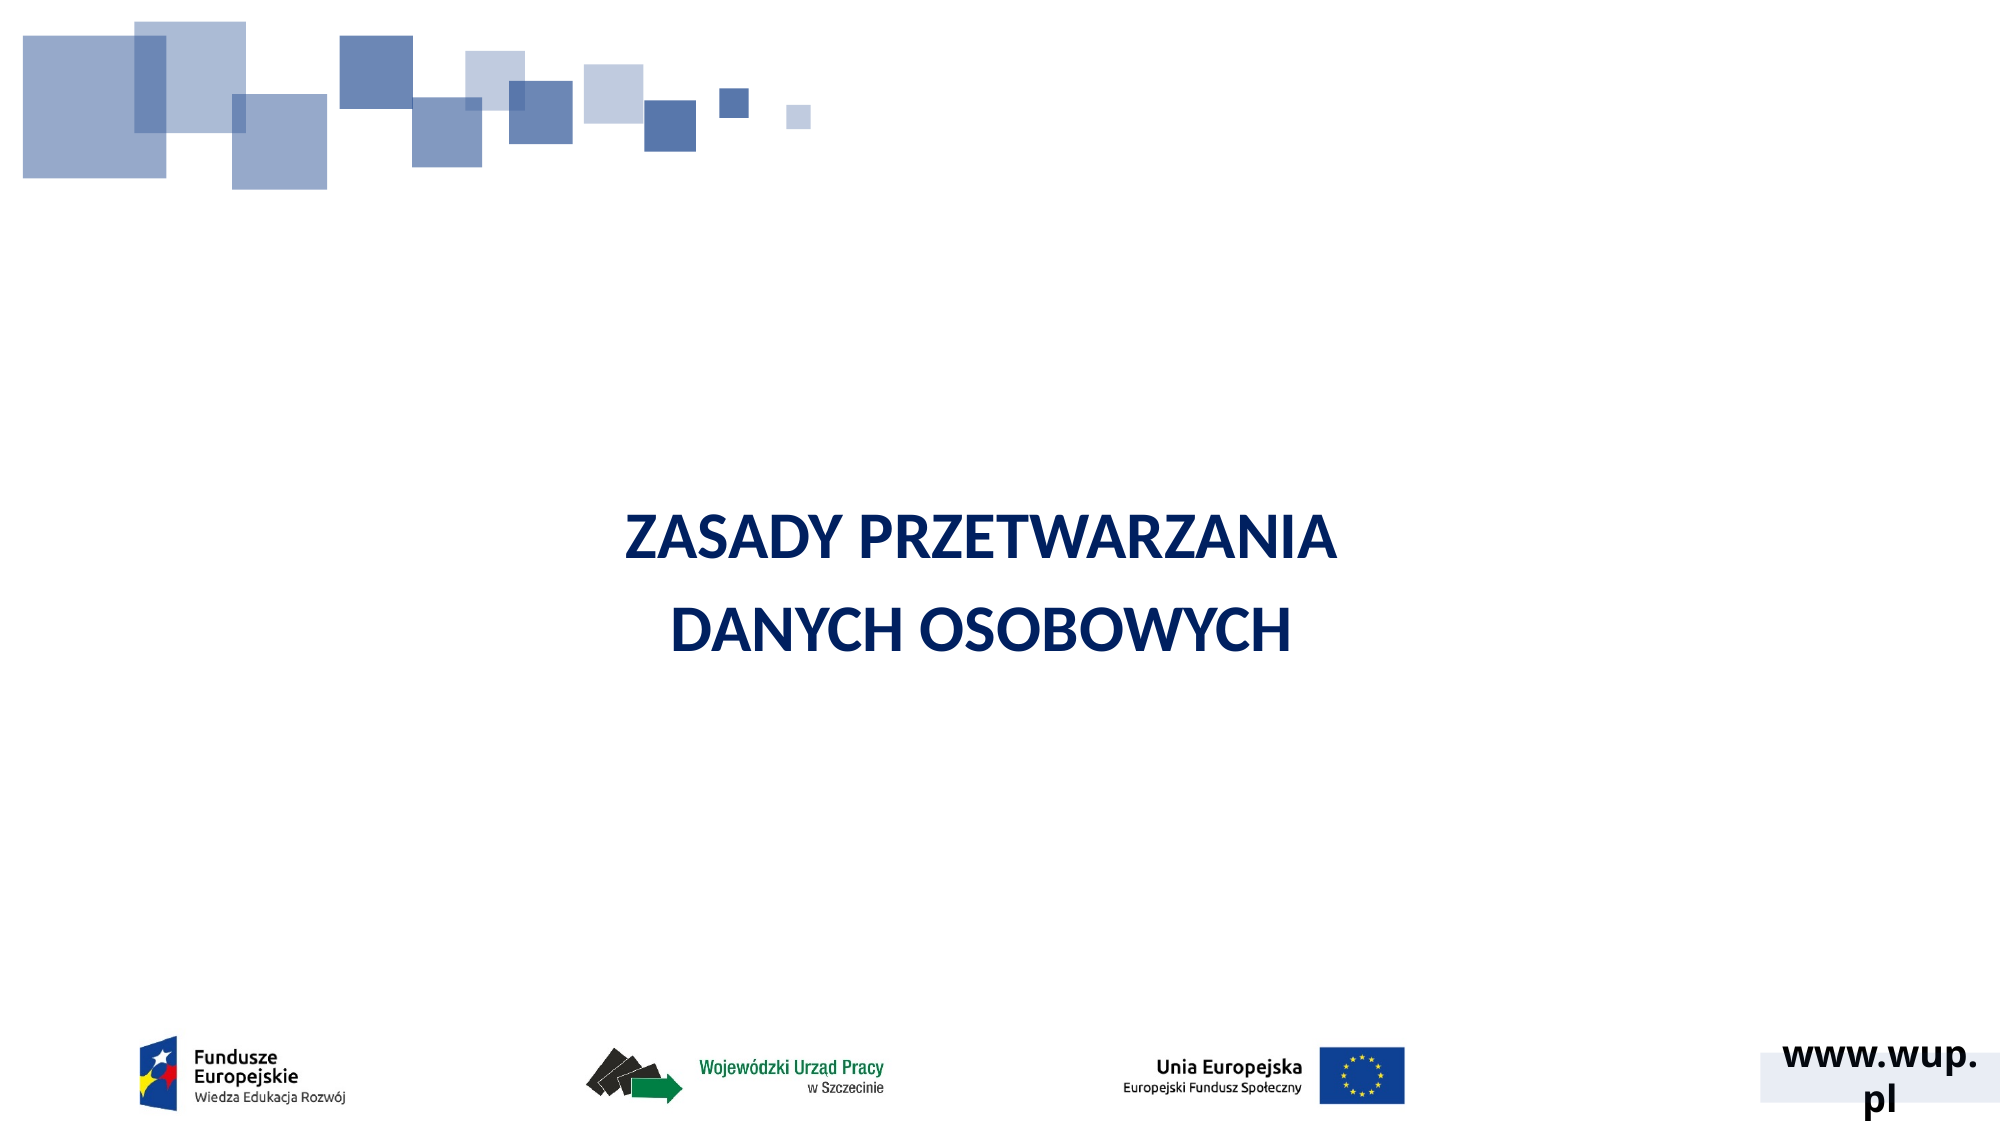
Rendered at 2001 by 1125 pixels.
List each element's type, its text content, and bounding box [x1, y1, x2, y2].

picture [1104, 1027, 1407, 1123]
list ZASADY PRZETWARZANIA DANYCH OSOBOWYCH [51, 299, 1913, 1014]
picture [139, 1017, 363, 1118]
picture [574, 1036, 894, 1115]
